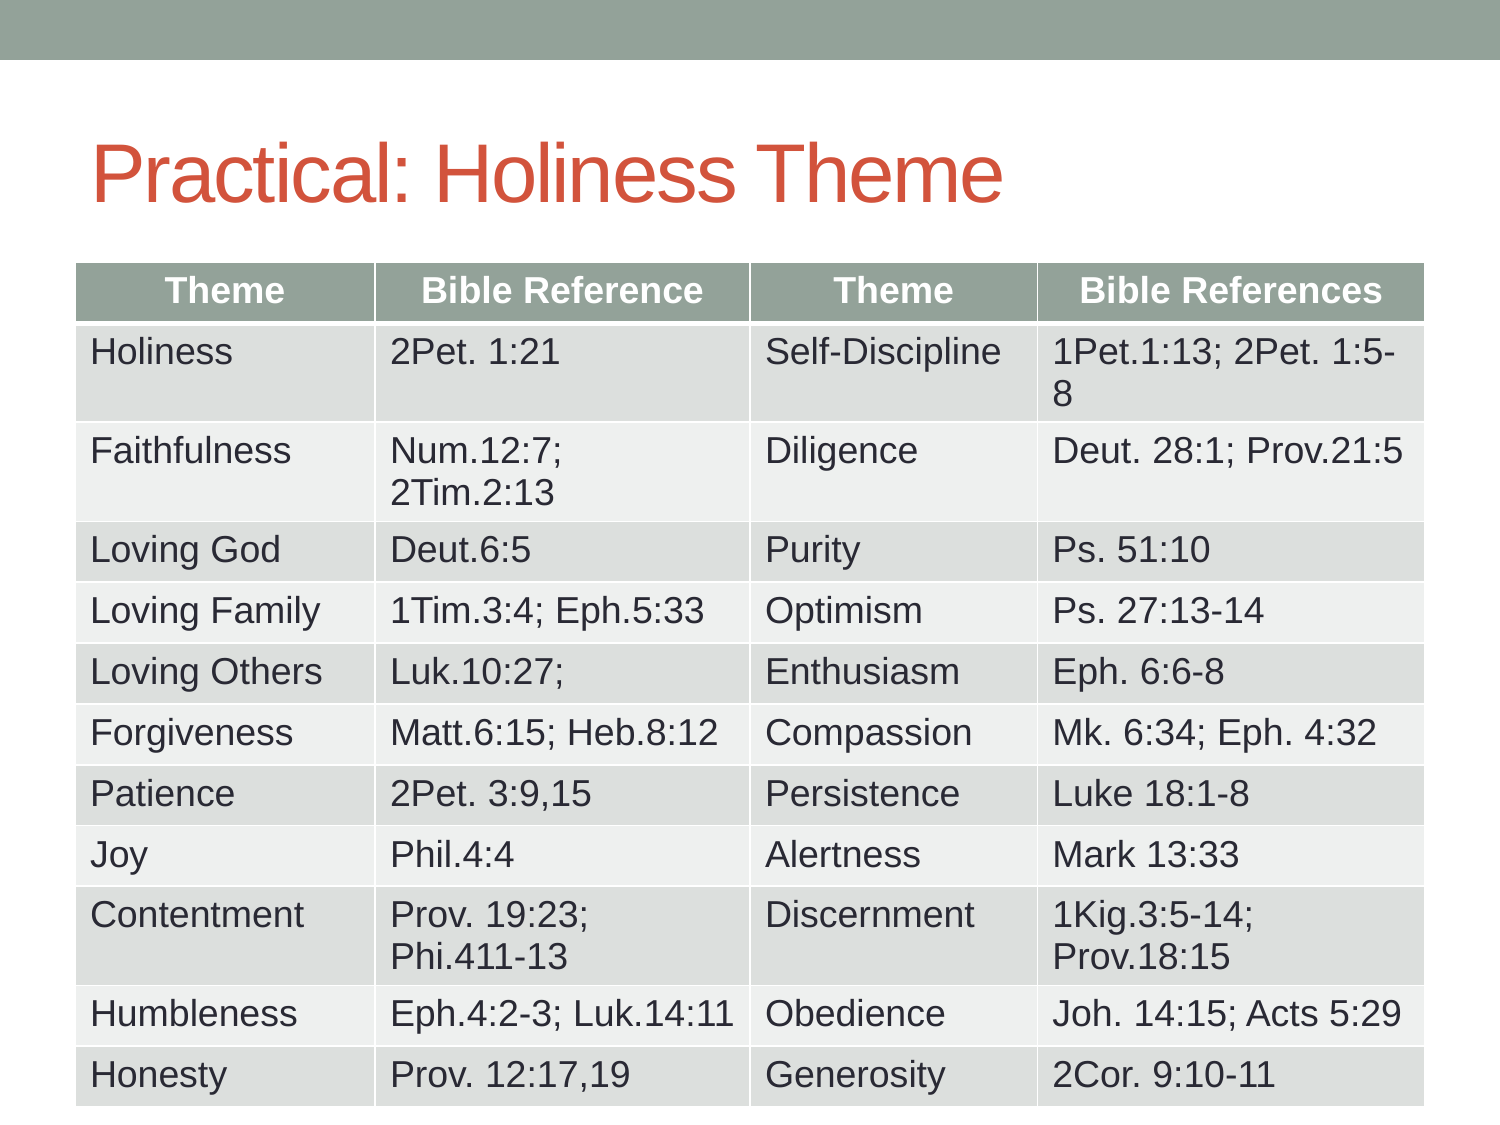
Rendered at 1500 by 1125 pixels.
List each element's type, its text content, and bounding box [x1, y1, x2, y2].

table_cell Discernment [751, 887, 1037, 985]
table_cell Prov. 19:23; Phi.411-13 [376, 887, 749, 985]
table_cell 2Pet. 3:9,15 [376, 766, 749, 825]
table_cell Mk. 6:34; Eph. 4:32 [1038, 705, 1424, 764]
table_cell Num.12:7; 2Tim.2:13 [376, 423, 749, 521]
table_cell Phil.4:4 [376, 826, 749, 885]
table_cell Loving Others [76, 644, 374, 703]
table_cell Matt.6:15; Heb.8:12 [376, 705, 749, 764]
table_header Bible References [1038, 263, 1424, 321]
table_cell Purity [751, 522, 1037, 581]
table_cell Alertness [751, 826, 1037, 885]
table_cell 2Cor. 9:10-11 [1038, 1047, 1424, 1106]
table_cell 2Pet. 1:21 [376, 326, 749, 421]
table_cell Eph.4:2-3; Luk.14:11 [376, 986, 749, 1045]
table_cell Contentment [76, 887, 374, 985]
table_cell Diligence [751, 423, 1037, 521]
table_cell Deut. 28:1; Prov.21:5 [1038, 423, 1424, 521]
table_cell Holiness [76, 326, 374, 421]
table_cell Generosity [751, 1047, 1037, 1106]
table_cell Enthusiasm [751, 644, 1037, 703]
table_cell Mark 13:33 [1038, 826, 1424, 885]
table_cell Patience [76, 766, 374, 825]
table_cell Ps. 27:13-14 [1038, 583, 1424, 642]
table_cell Loving God [76, 522, 374, 581]
table_cell Optimism [751, 583, 1037, 642]
table_cell Persistence [751, 766, 1037, 825]
table_cell Joy [76, 826, 374, 885]
table_header Theme [76, 263, 374, 321]
table_header Bible Reference [376, 263, 749, 321]
table_cell Eph. 6:6-8 [1038, 644, 1424, 703]
table_cell Loving Family [76, 583, 374, 642]
table_cell Prov. 12:17,19 [376, 1047, 749, 1106]
table_cell 1Tim.3:4; Eph.5:33 [376, 583, 749, 642]
table_cell Deut.6:5 [376, 522, 749, 581]
table_cell Compassion [751, 705, 1037, 764]
table_cell Luke 18:1-8 [1038, 766, 1424, 825]
title Practical: Holiness Theme [75, 87, 1425, 250]
table_header Theme [751, 263, 1037, 321]
table_cell Joh. 14:15; Acts 5:29 [1038, 986, 1424, 1045]
table_cell Humbleness [76, 986, 374, 1045]
table_cell Self-Discipline [751, 326, 1037, 421]
table_cell 1Kig.3:5-14; Prov.18:15 [1038, 887, 1424, 985]
table_cell Obedience [751, 986, 1037, 1045]
table_cell Luk.10:27; [376, 644, 749, 703]
table_cell Ps. 51:10 [1038, 522, 1424, 581]
table_cell Faithfulness [76, 423, 374, 521]
table_cell Honesty [76, 1047, 374, 1106]
table_cell 1Pet.1:13; 2Pet. 1:5-8 [1038, 326, 1424, 421]
table_cell Forgiveness [76, 705, 374, 764]
